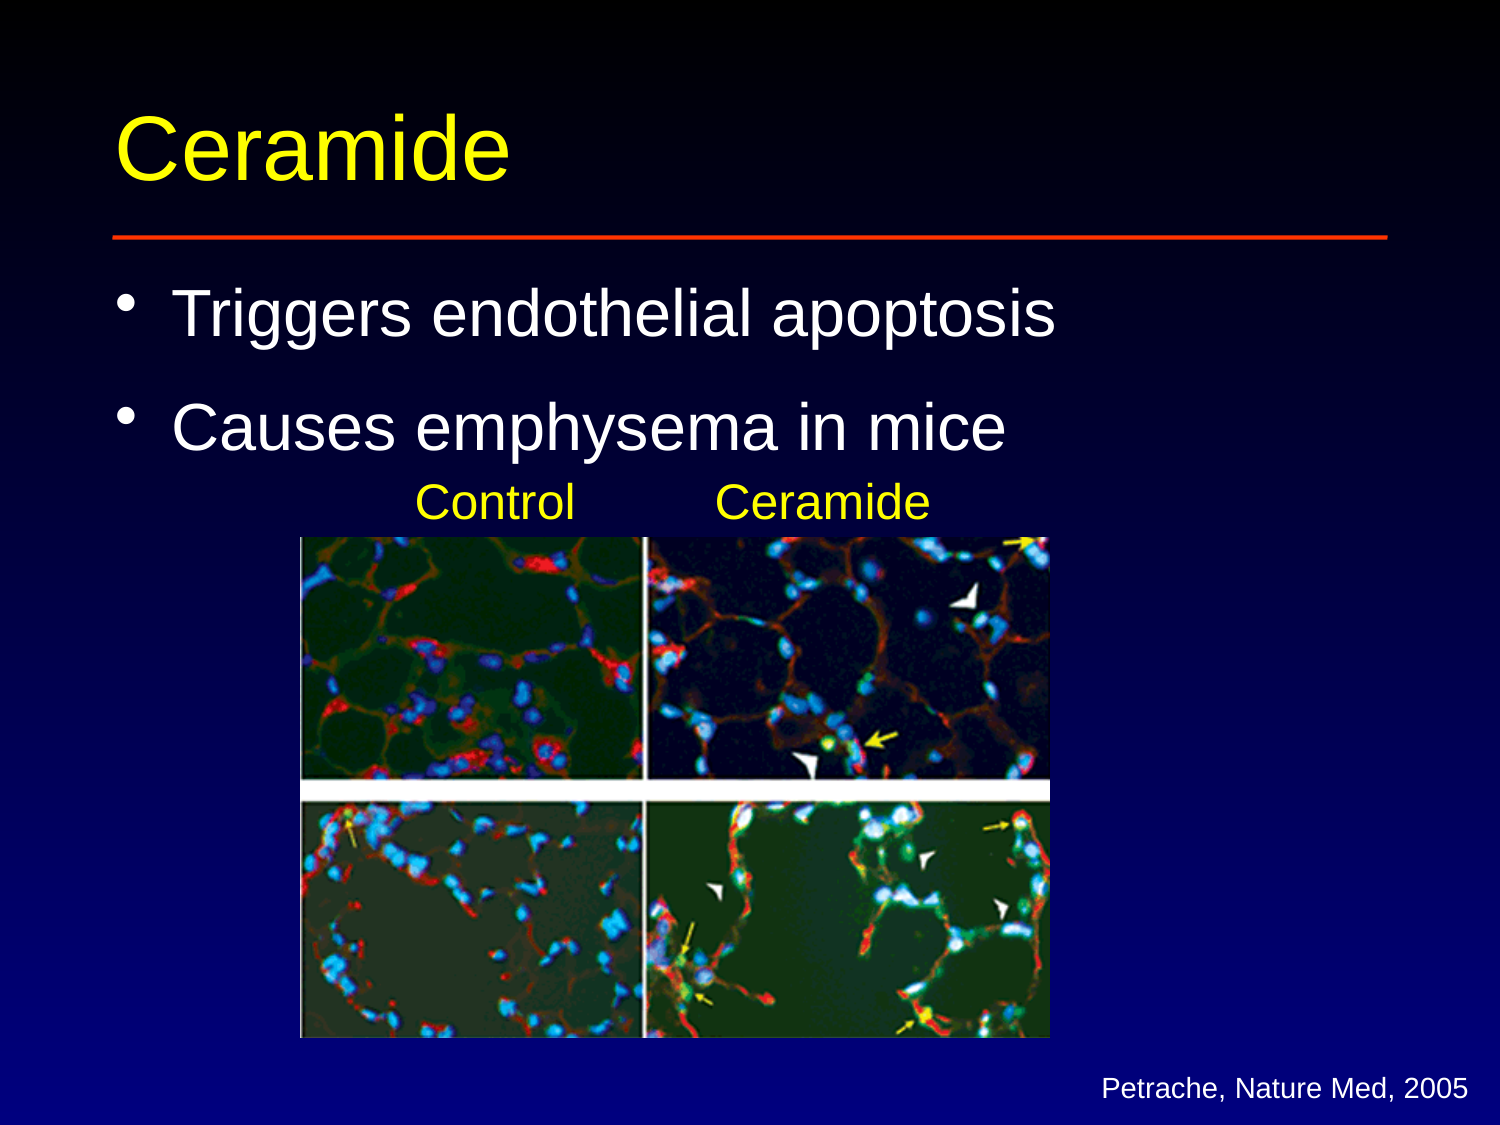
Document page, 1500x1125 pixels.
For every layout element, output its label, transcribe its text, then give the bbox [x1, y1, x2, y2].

title Ceramide [99, 49, 1376, 238]
text_box Petrache, Nature Med, 2005 [1450, 1062, 1484, 1113]
picture [299, 537, 1051, 1038]
text_box Control Ceramide [399, 462, 1288, 538]
text_box Triggers endothelial apoptosis Causes emphysema in mice [99, 262, 1450, 1113]
